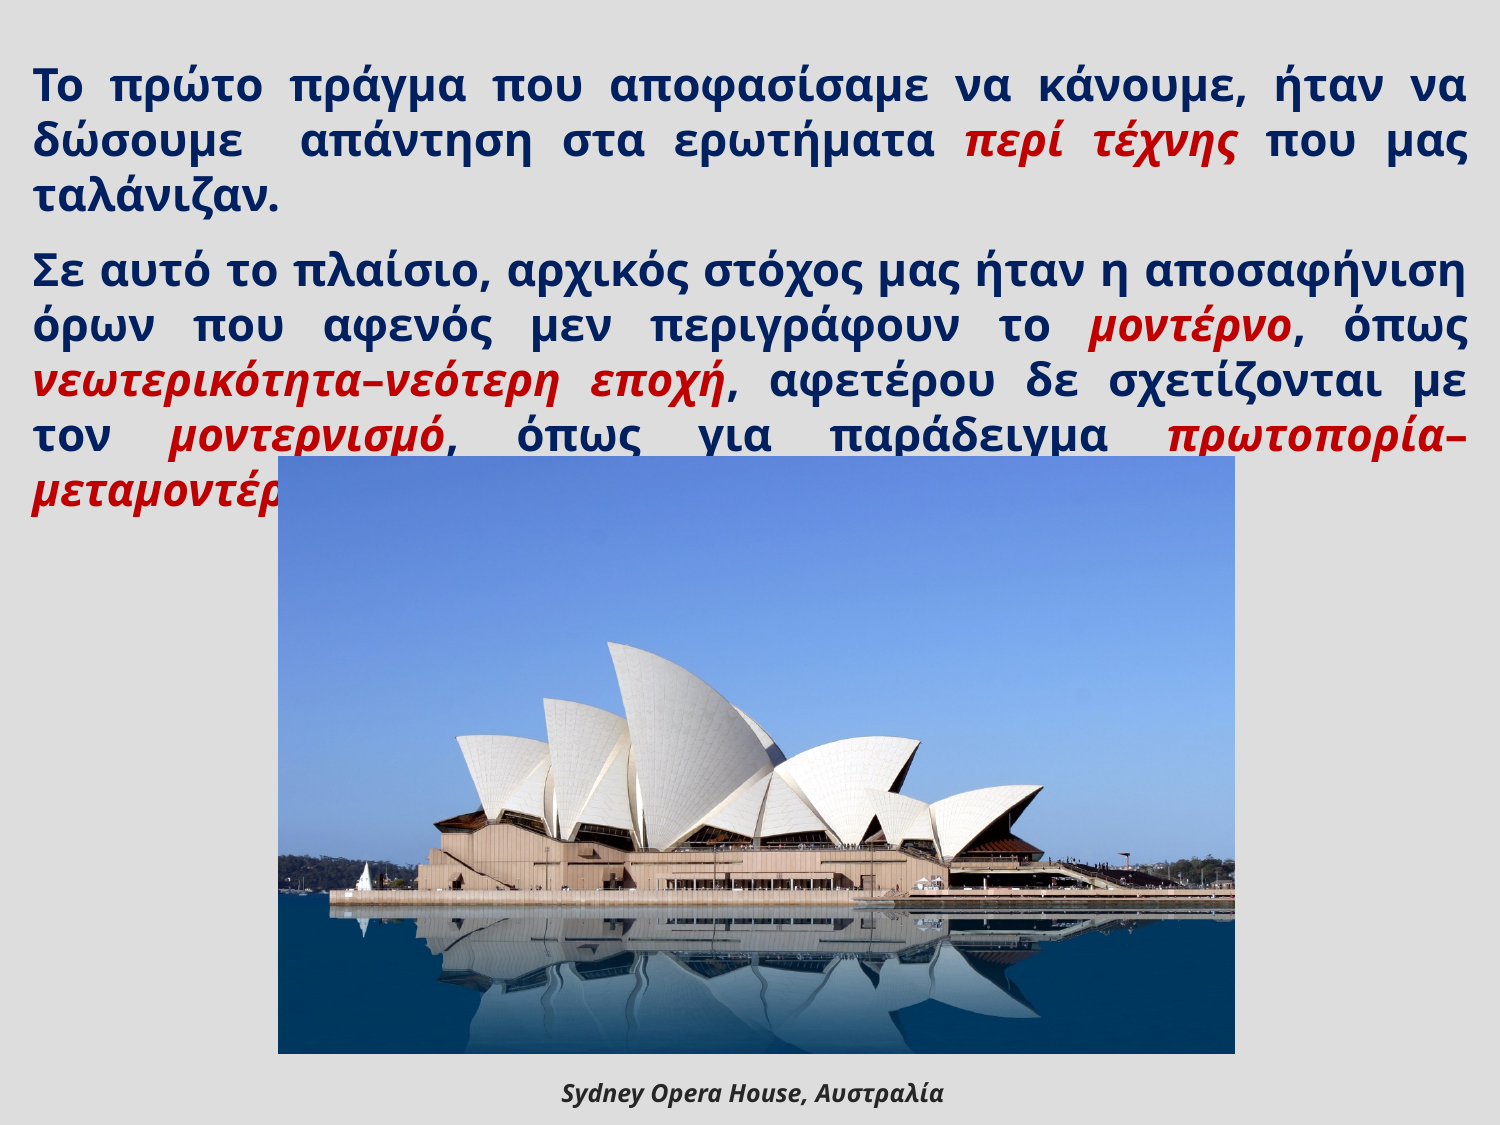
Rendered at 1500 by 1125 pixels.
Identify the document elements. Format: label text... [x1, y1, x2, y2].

text_box Το πρώτο πράγμα που αποφασίσαμε να κάνουμε, ήταν να δώσουμε απάντηση στα ερωτήματα περί τέχνης που μας ταλάνιζαν. Σε αυτό το πλαίσιο, αρχικός στόχος μας ήταν η αποσαφήνιση όρων που αφενός μεν περιγράφουν το μοντέρνο, όπως νεωτερικότητα–νεότερη εποχή, αφετέρου δε σχετίζονται με τον μοντερνισμό, όπως για παράδειγμα πρωτοπορία–μεταμοντέρνο–σύγχρονο. [17, 48, 1483, 586]
text_box Sydney Opera House, Αυστραλία [0, 1070, 1500, 1116]
picture [278, 455, 1235, 1054]
